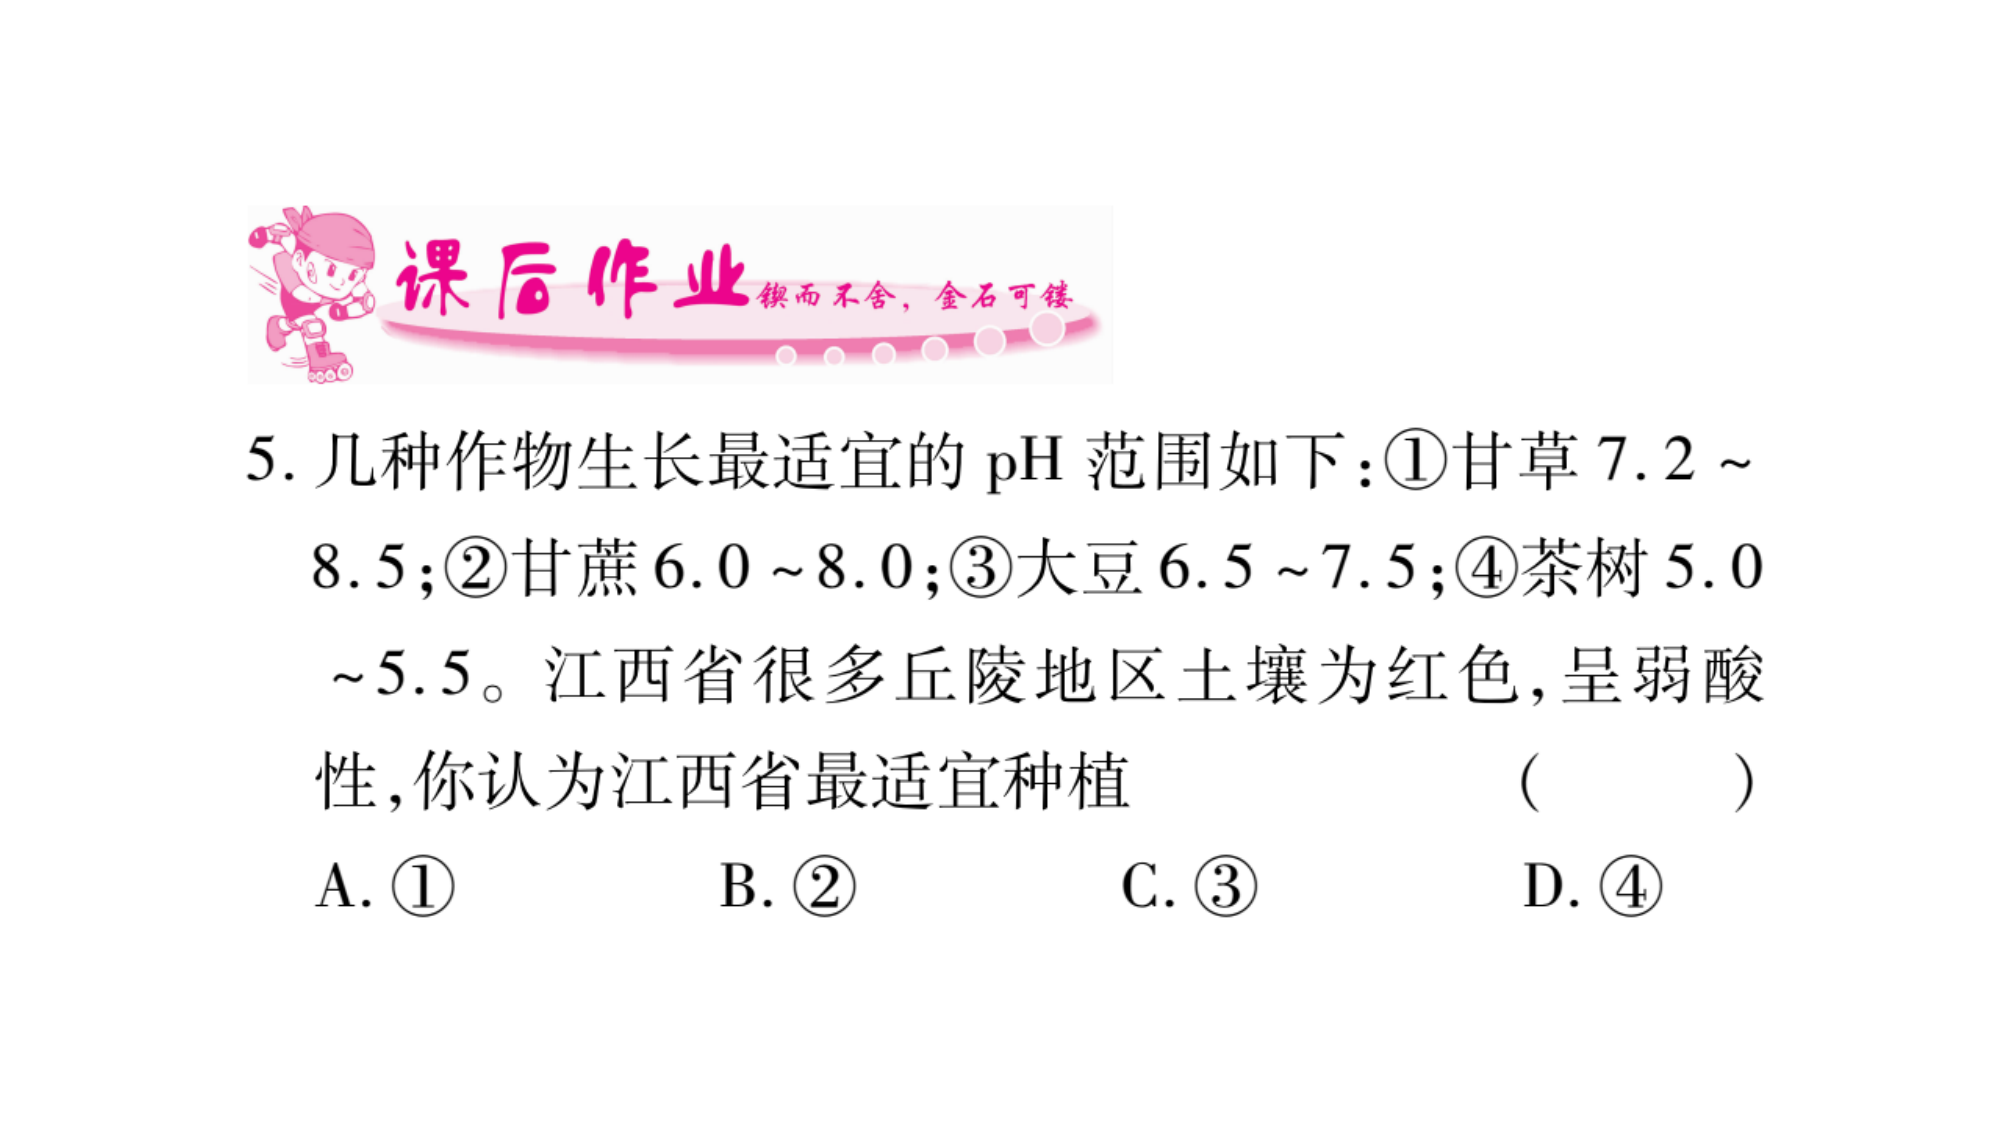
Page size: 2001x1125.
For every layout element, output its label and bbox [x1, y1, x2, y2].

picture [225, 195, 1775, 930]
